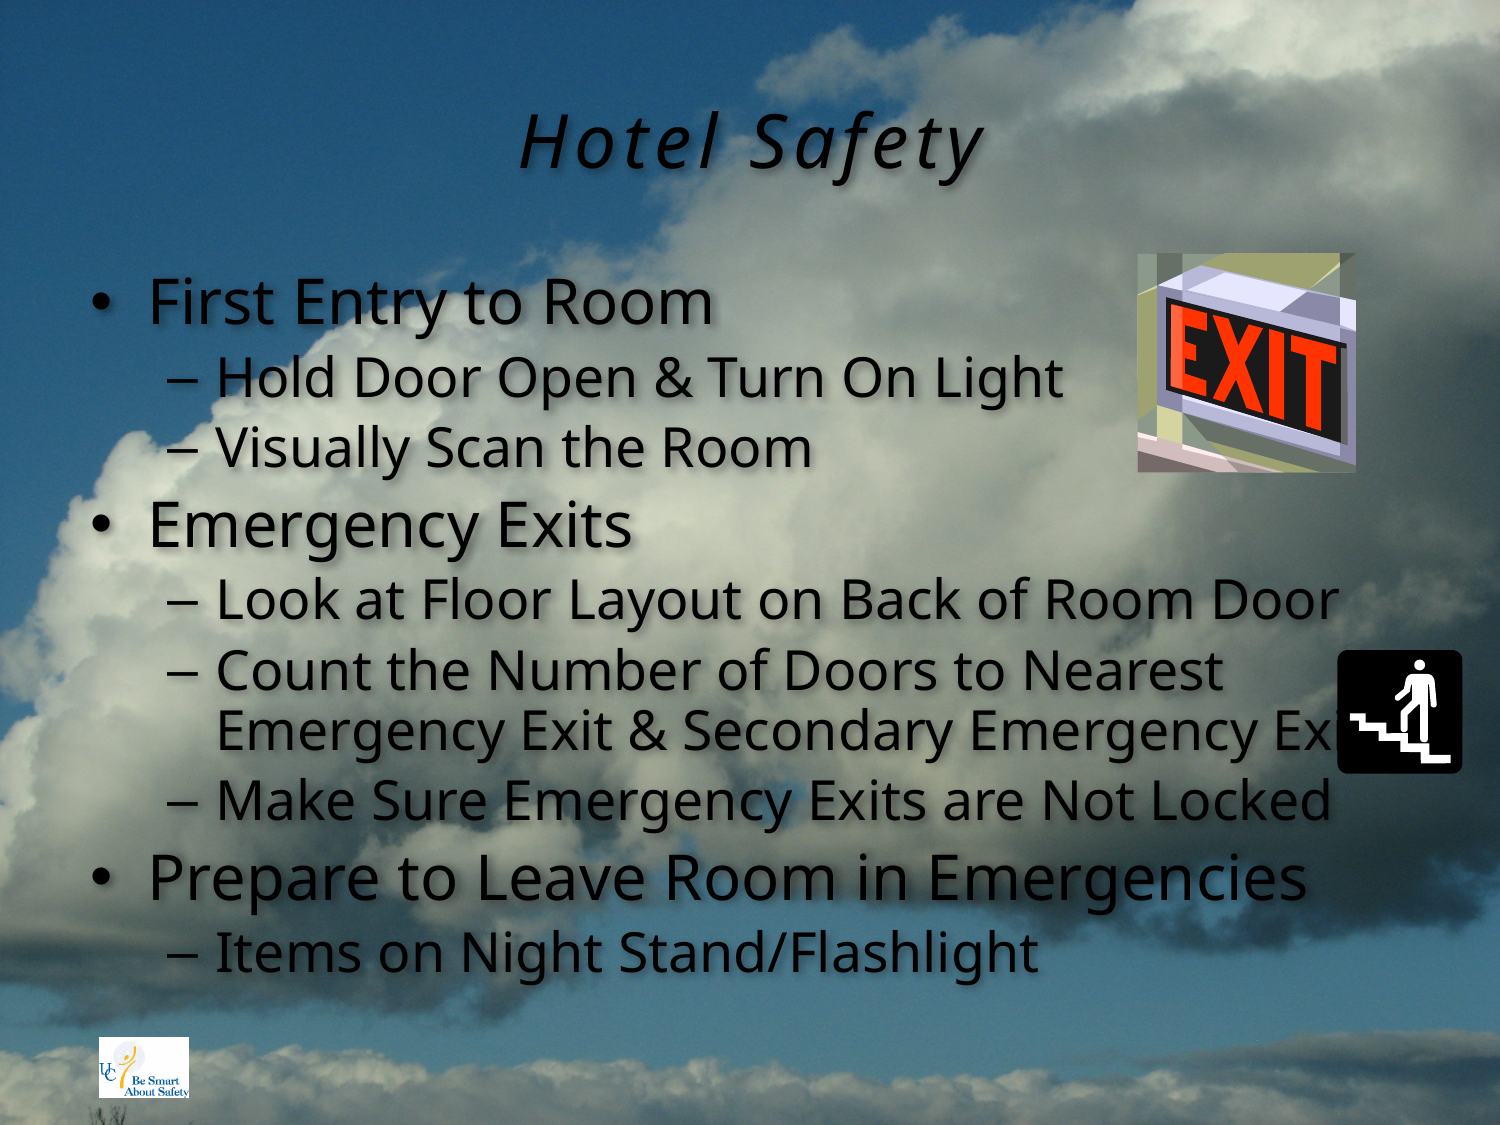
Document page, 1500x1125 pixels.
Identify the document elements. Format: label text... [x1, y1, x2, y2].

list First Entry to Room Hold Door Open & Turn On Light Visually Scan the Room Emergency Exits Look at Floor Layout on Back of Room Door Count the Number of Doors to Nearest Emergency Exit & Secondary Emergency Exit Make Sure Emergency Exits are Not Locked Prepare to Leave Room in Emergencies Items on Night Stand/Flashlight [75, 262, 1425, 1005]
picture [0, 0, 1500, 1125]
title Hotel Safety [75, 45, 1425, 233]
